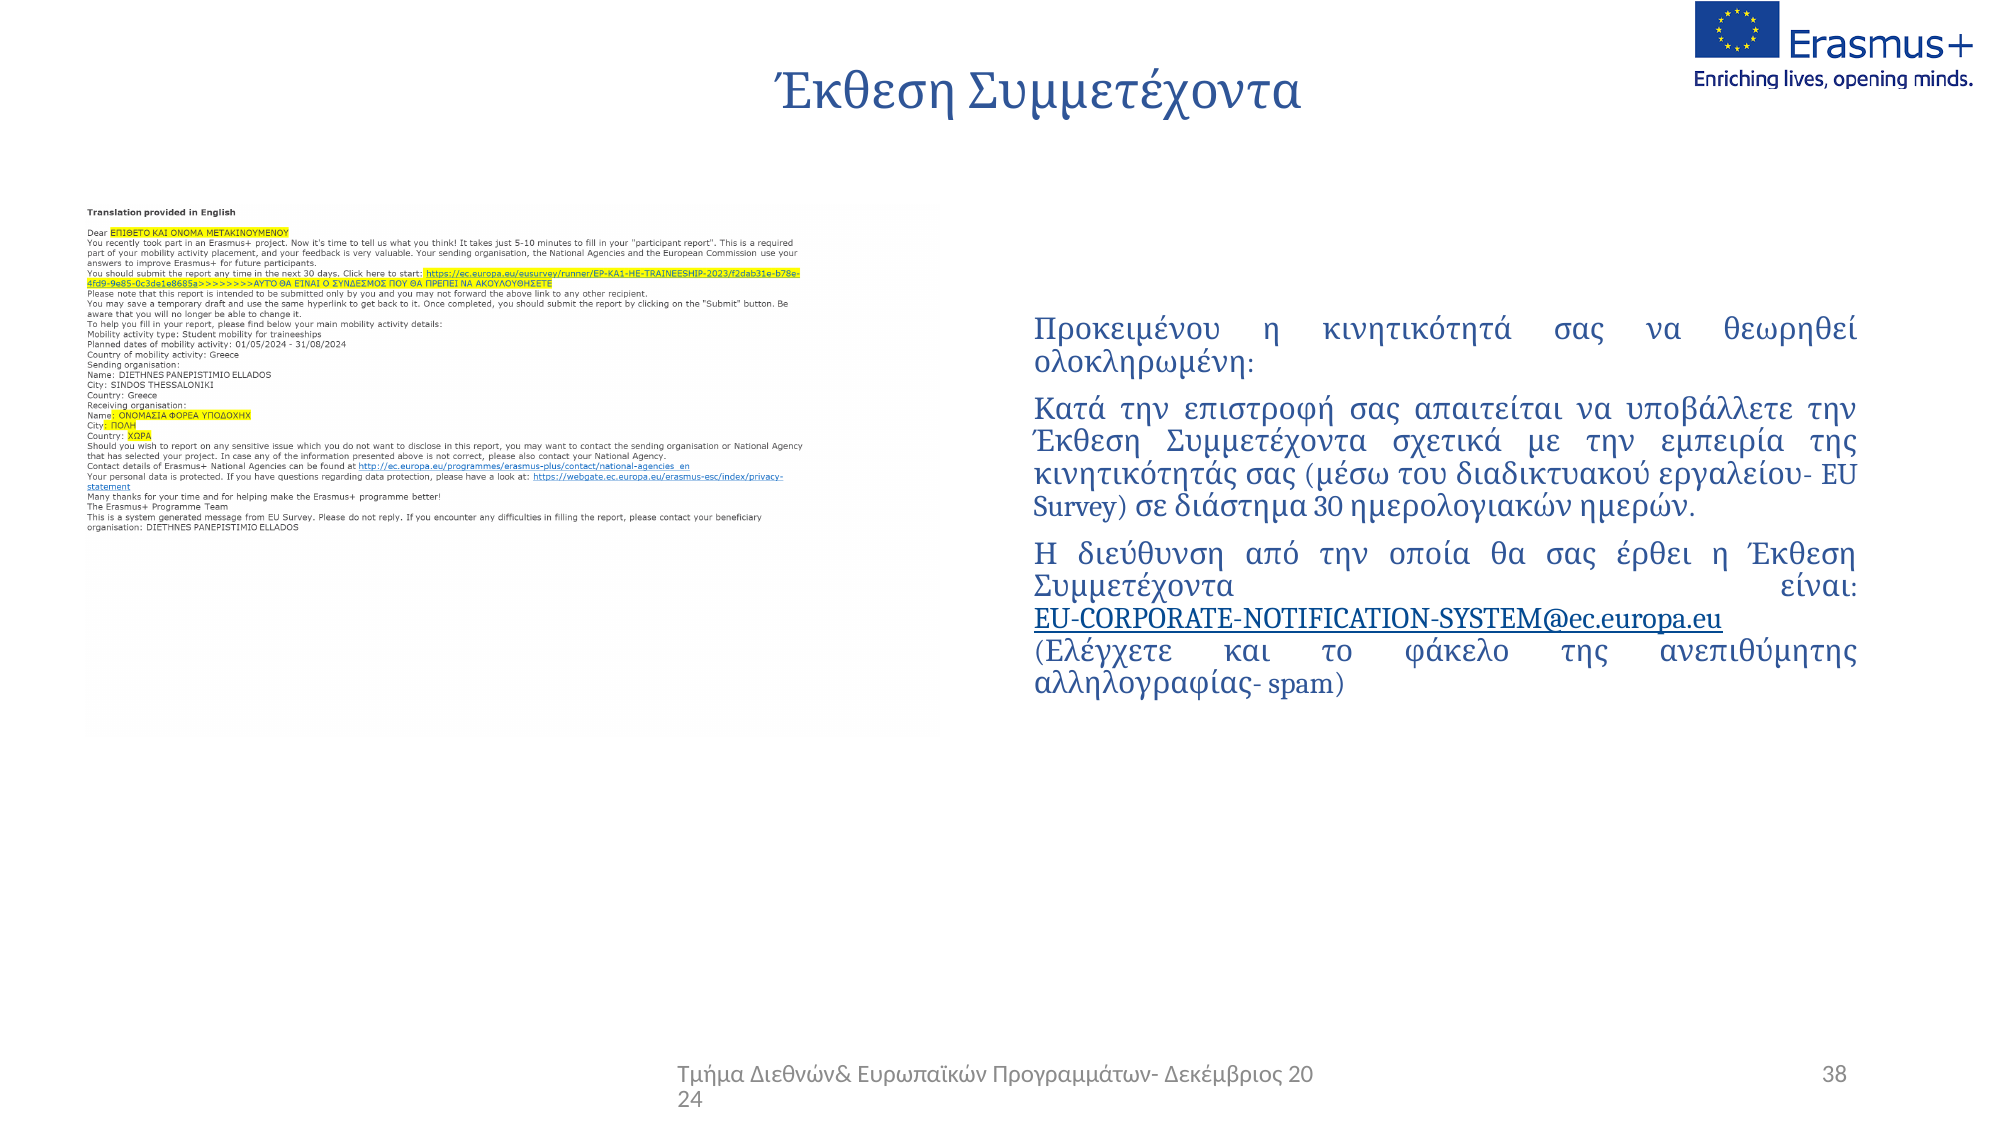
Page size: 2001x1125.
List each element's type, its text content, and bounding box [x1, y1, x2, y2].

slide_number 38 [1412, 1042, 1863, 1103]
title Έκθεση Συμμετέχοντα [488, 22, 1592, 163]
picture [1692, 0, 1975, 89]
footer Τμήμα Διεθνών& Ευρωπαϊκών Προγραμμάτων- Δεκέμβριος 2024 [662, 1042, 1338, 1103]
list Προκειμένου η κινητικότητά σας να θεωρηθεί ολοκληρωμένη: Κατά την επιστροφή σας απαιτείται να υποβάλλετε την Έκθεση Συμμετέχοντα σχετικά με την εμπειρία της κινητικότητάς σας (μέσω του διαδικτυακού εργαλείου- EU Survey) σε διάστημα 30 ημερολογιακών ημερών. Η διεύθυνση από την οποία θα σας έρθει η Έκθεση Συμμετέχοντα είναι: EU-CORPORATE-NOTIFICATION-SYSTEM@ec.europa.eu (Ελέγχετε και το φάκελο της ανεπιθύμητης αλληλογραφίας- spam) [1018, 306, 1873, 712]
picture [85, 204, 940, 737]
